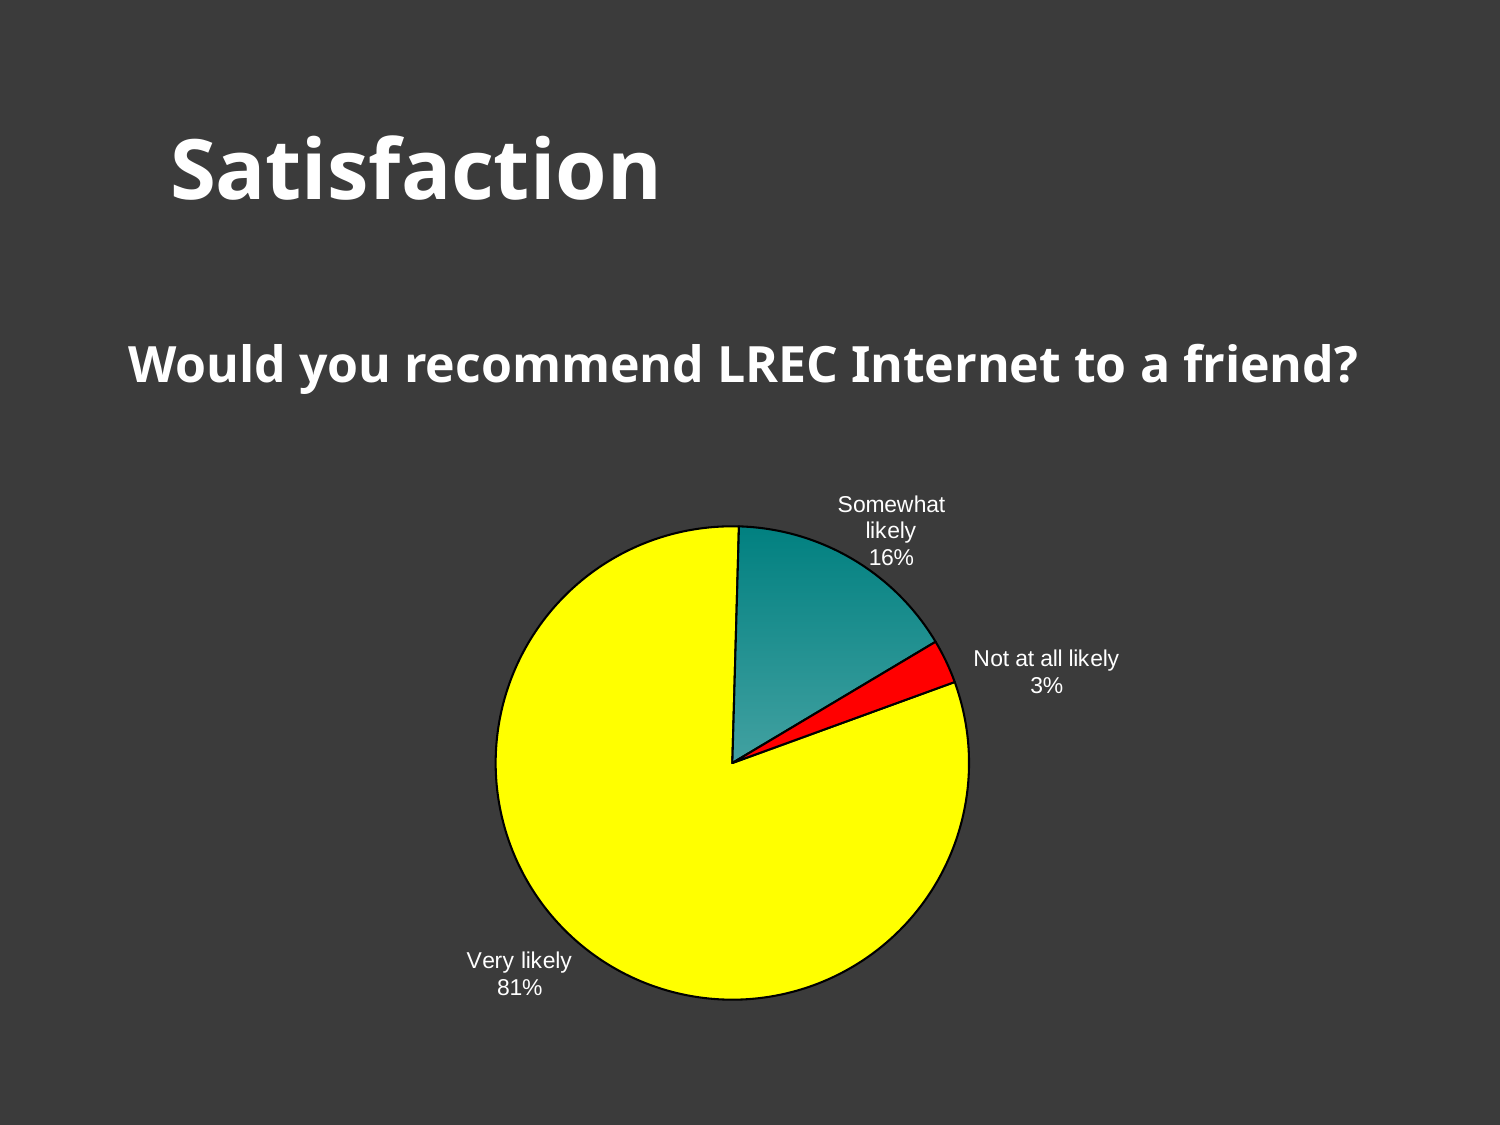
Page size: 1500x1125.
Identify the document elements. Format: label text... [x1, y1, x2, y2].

chart [324, 394, 1154, 1125]
text_box Satisfaction [155, 108, 993, 224]
text_box Would you recommend LREC Internet to a friend? [0, 324, 1500, 400]
